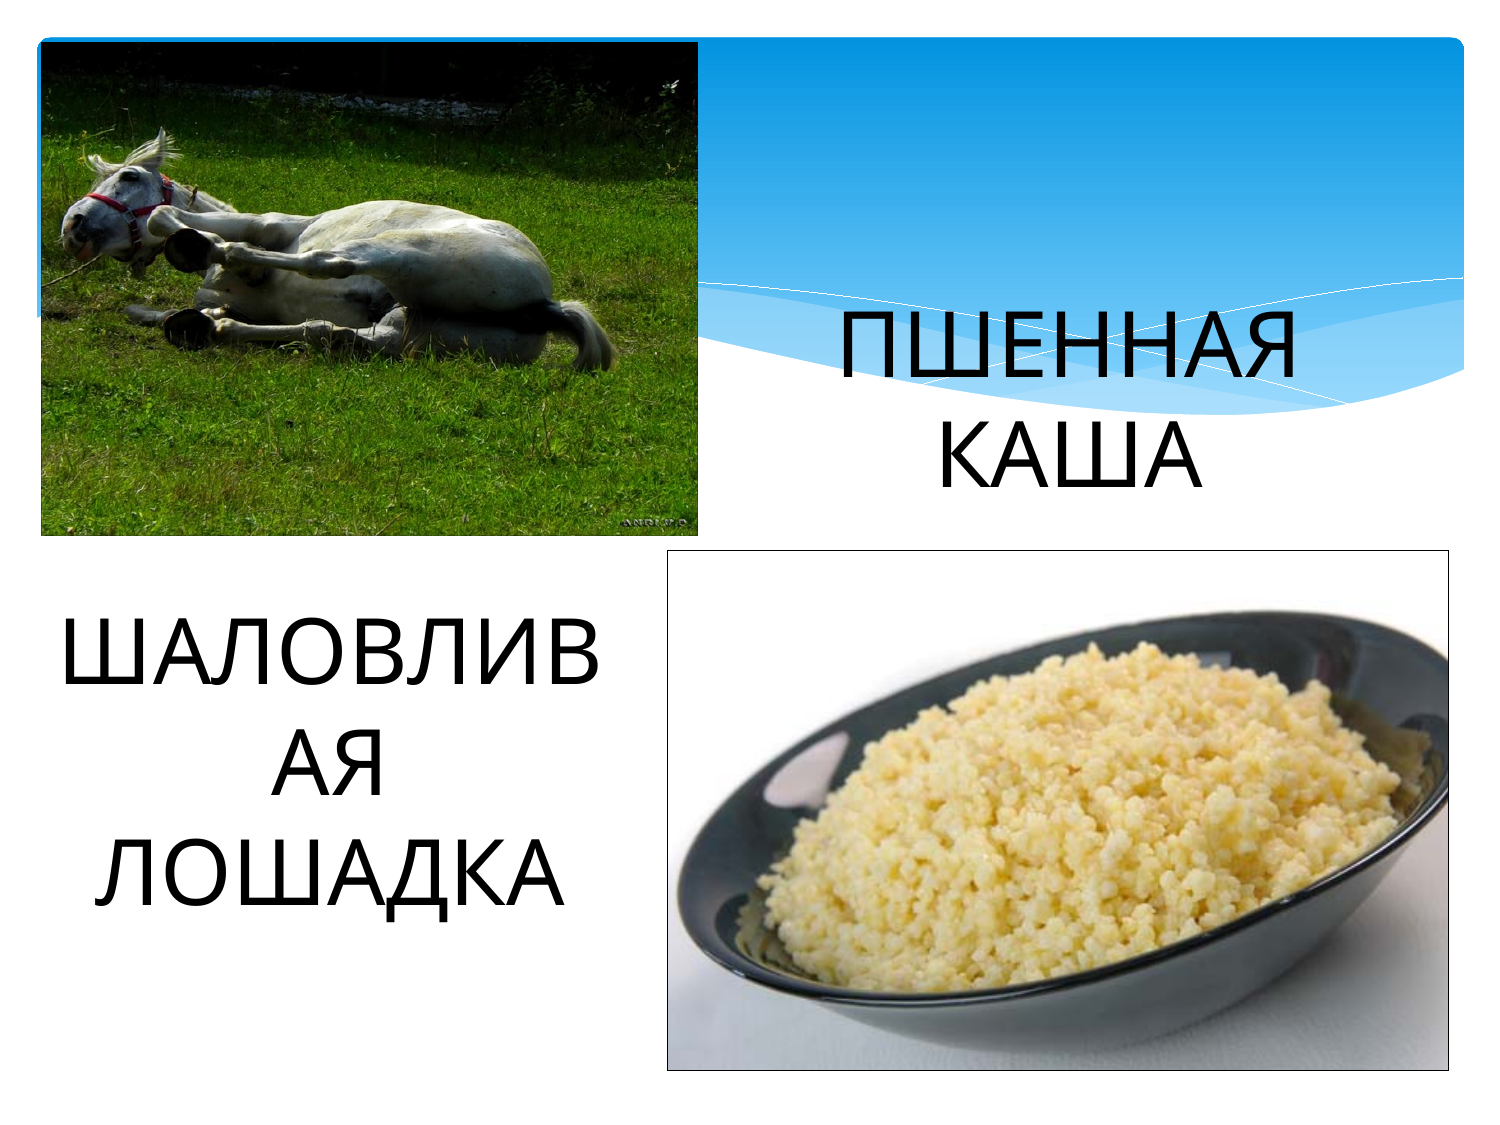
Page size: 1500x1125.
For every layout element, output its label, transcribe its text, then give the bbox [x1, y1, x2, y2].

picture [667, 550, 1449, 1072]
text_box ШАЛОВЛИВАЯ ЛОШАДКА [29, 586, 632, 931]
text_box ПШЕННАЯ КАША [738, 278, 1400, 514]
picture [41, 43, 699, 536]
